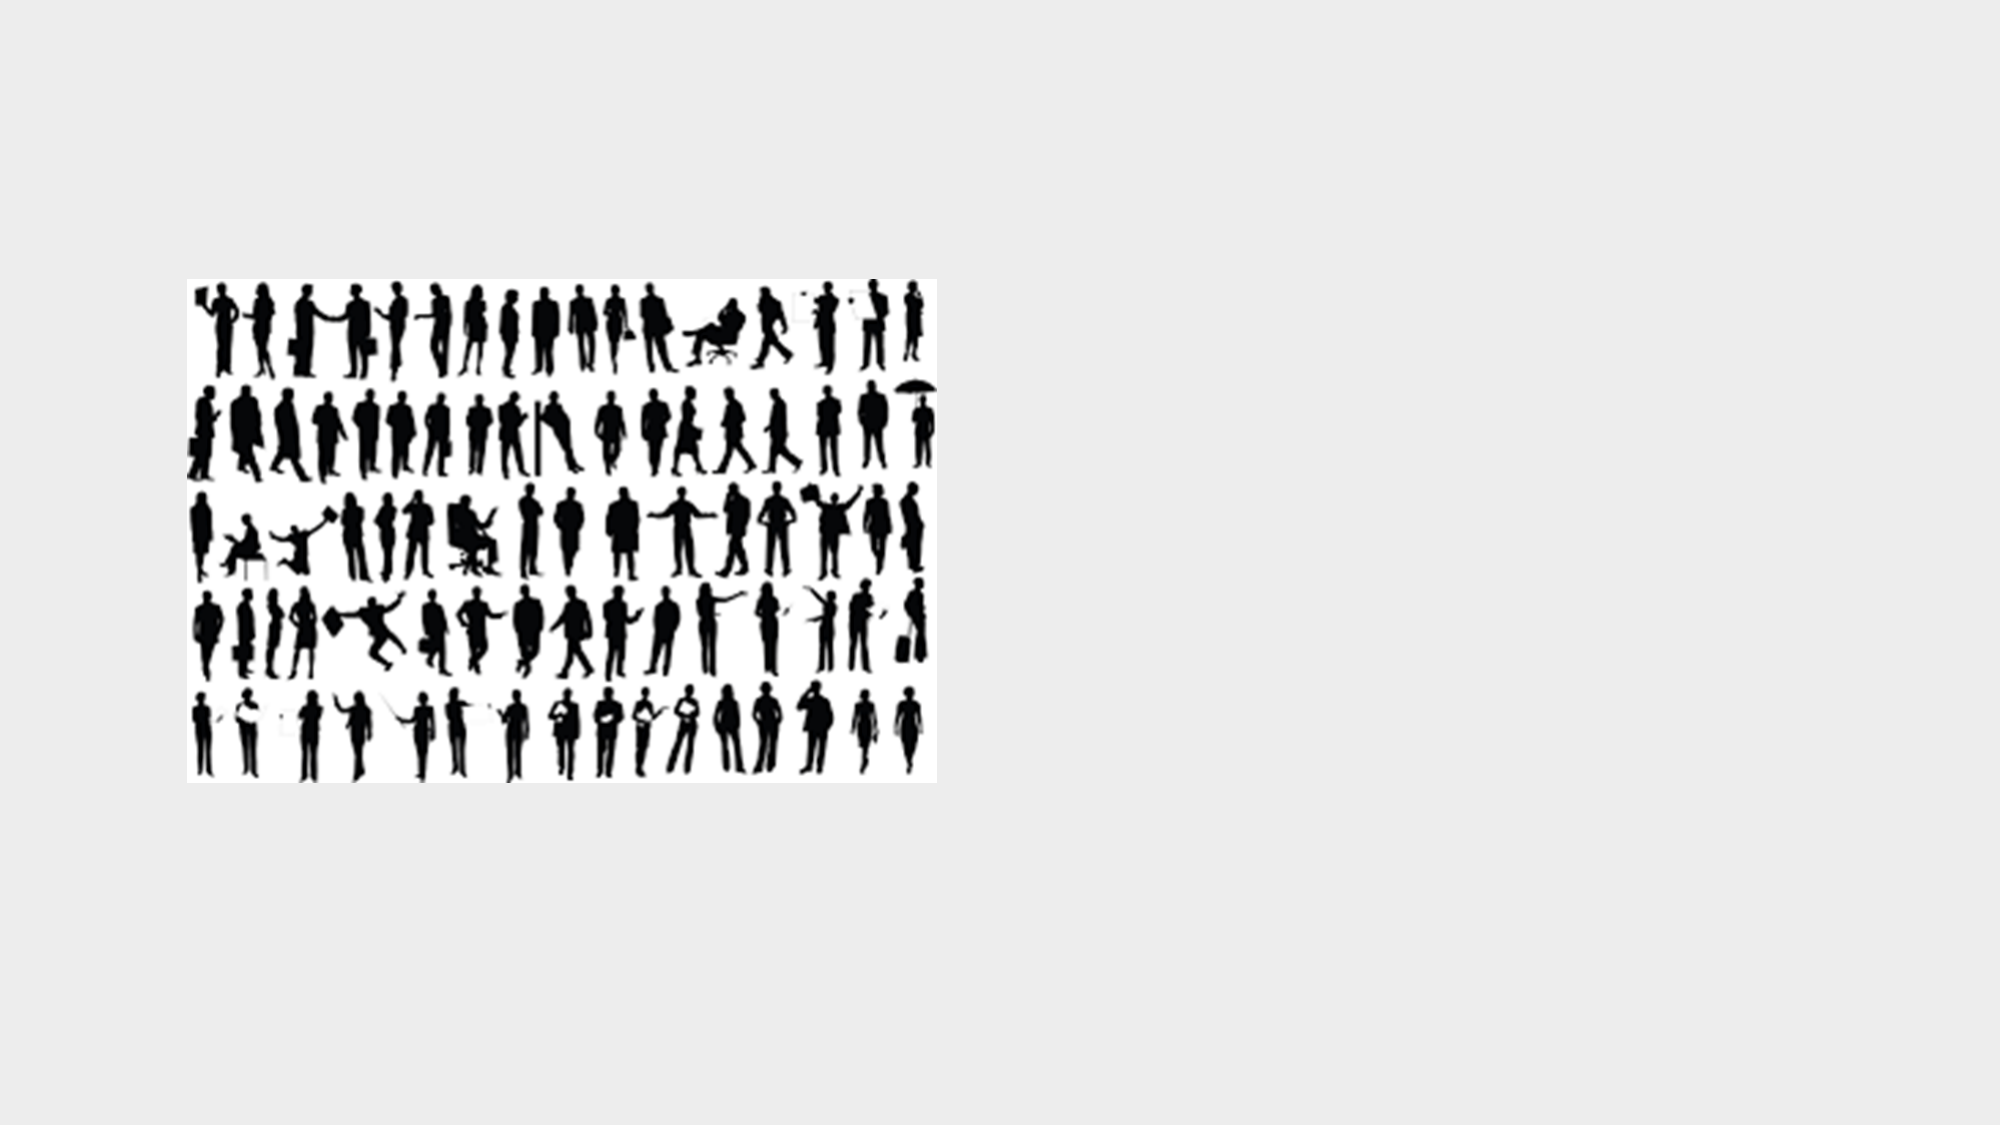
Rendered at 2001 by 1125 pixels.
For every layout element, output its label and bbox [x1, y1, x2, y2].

picture [187, 279, 937, 783]
